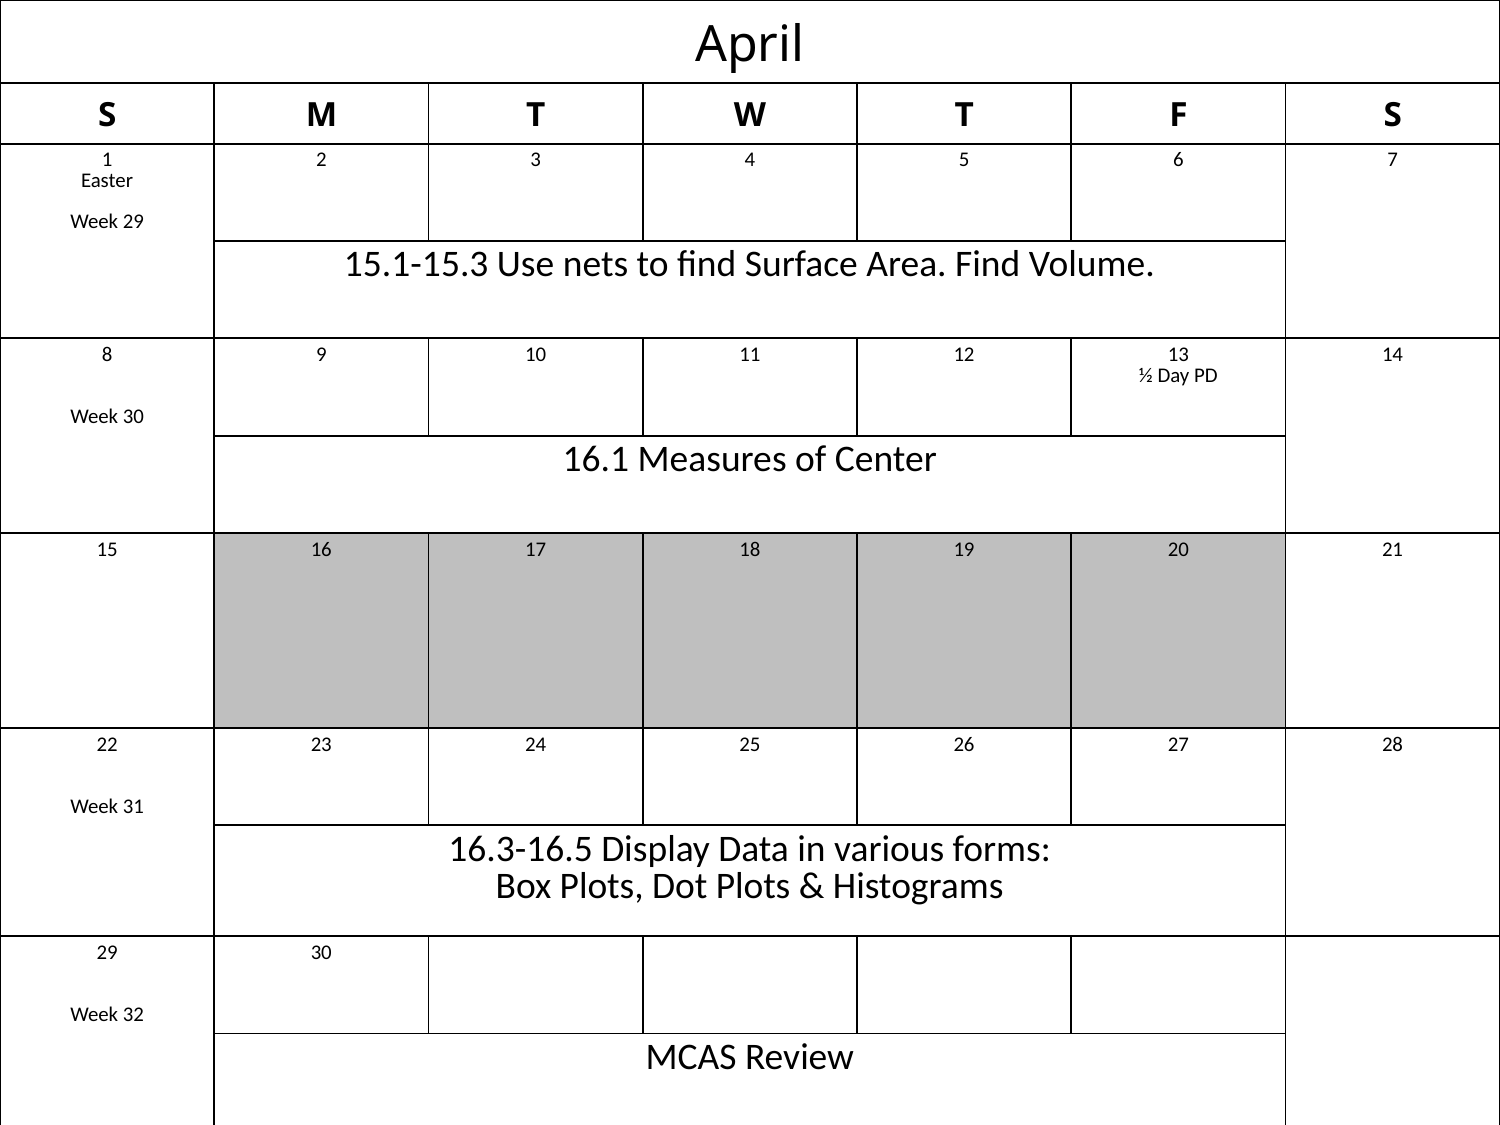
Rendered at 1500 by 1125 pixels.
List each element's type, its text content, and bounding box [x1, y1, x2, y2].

table_cell [1286, 937, 1499, 1125]
table_cell 16.3-16.5 Display Data in various forms: Box Plots, Dot Plots & Histograms [215, 826, 1285, 935]
table_cell 18 [644, 534, 856, 727]
table_cell 19 [858, 534, 1070, 727]
table_cell [429, 937, 642, 1033]
table_cell 20 [1072, 534, 1285, 727]
table_cell 15 [1, 534, 213, 727]
table_cell 12 [858, 339, 1070, 435]
table_cell M [215, 84, 428, 143]
table_cell [1072, 937, 1285, 1033]
table_cell 16.1 Measures of Center [215, 437, 1285, 532]
table_cell S [1, 84, 213, 143]
table_cell 10 [429, 339, 642, 435]
table_cell 4 [644, 145, 856, 240]
table_cell 22 Week 31 [1, 729, 213, 935]
table_cell 14 [1286, 339, 1499, 532]
table_cell 27 [1072, 729, 1285, 824]
table_cell 23 [215, 729, 428, 824]
table_cell 26 [858, 729, 1070, 824]
table_cell T [858, 84, 1070, 143]
table_cell MCAS Review [215, 1034, 1285, 1125]
table_cell 2 [215, 145, 428, 240]
table_cell 16 [215, 534, 428, 727]
table_cell 30 [215, 937, 428, 1033]
table_cell 24 [429, 729, 642, 824]
table_cell 3 [429, 145, 642, 240]
table_cell 7 [1286, 145, 1499, 337]
table_cell 5 [858, 145, 1070, 240]
table_cell 6 [1072, 145, 1285, 240]
table_cell S [1286, 84, 1499, 143]
table_cell [644, 937, 856, 1033]
table_cell 17 [429, 534, 642, 727]
table_cell 29 Week 32 [1, 937, 213, 1125]
table_cell T [429, 84, 642, 143]
table_cell 8 Week 30 [1, 339, 213, 532]
table_cell F [1072, 84, 1285, 143]
table_cell 28 [1286, 729, 1499, 935]
table_cell [858, 937, 1070, 1033]
table_cell 13 ½ Day PD [1072, 339, 1285, 435]
table_cell 25 [644, 729, 856, 824]
table_cell 21 [1286, 534, 1499, 727]
table_header April [1, 1, 1499, 82]
table_cell 1 Easter Week 29 [1, 145, 213, 337]
table_cell 9 [215, 339, 428, 435]
table_cell 11 [644, 339, 856, 435]
table_cell W [644, 84, 856, 143]
table_cell 15.1-15.3 Use nets to find Surface Area. Find Volume. [215, 242, 1285, 337]
